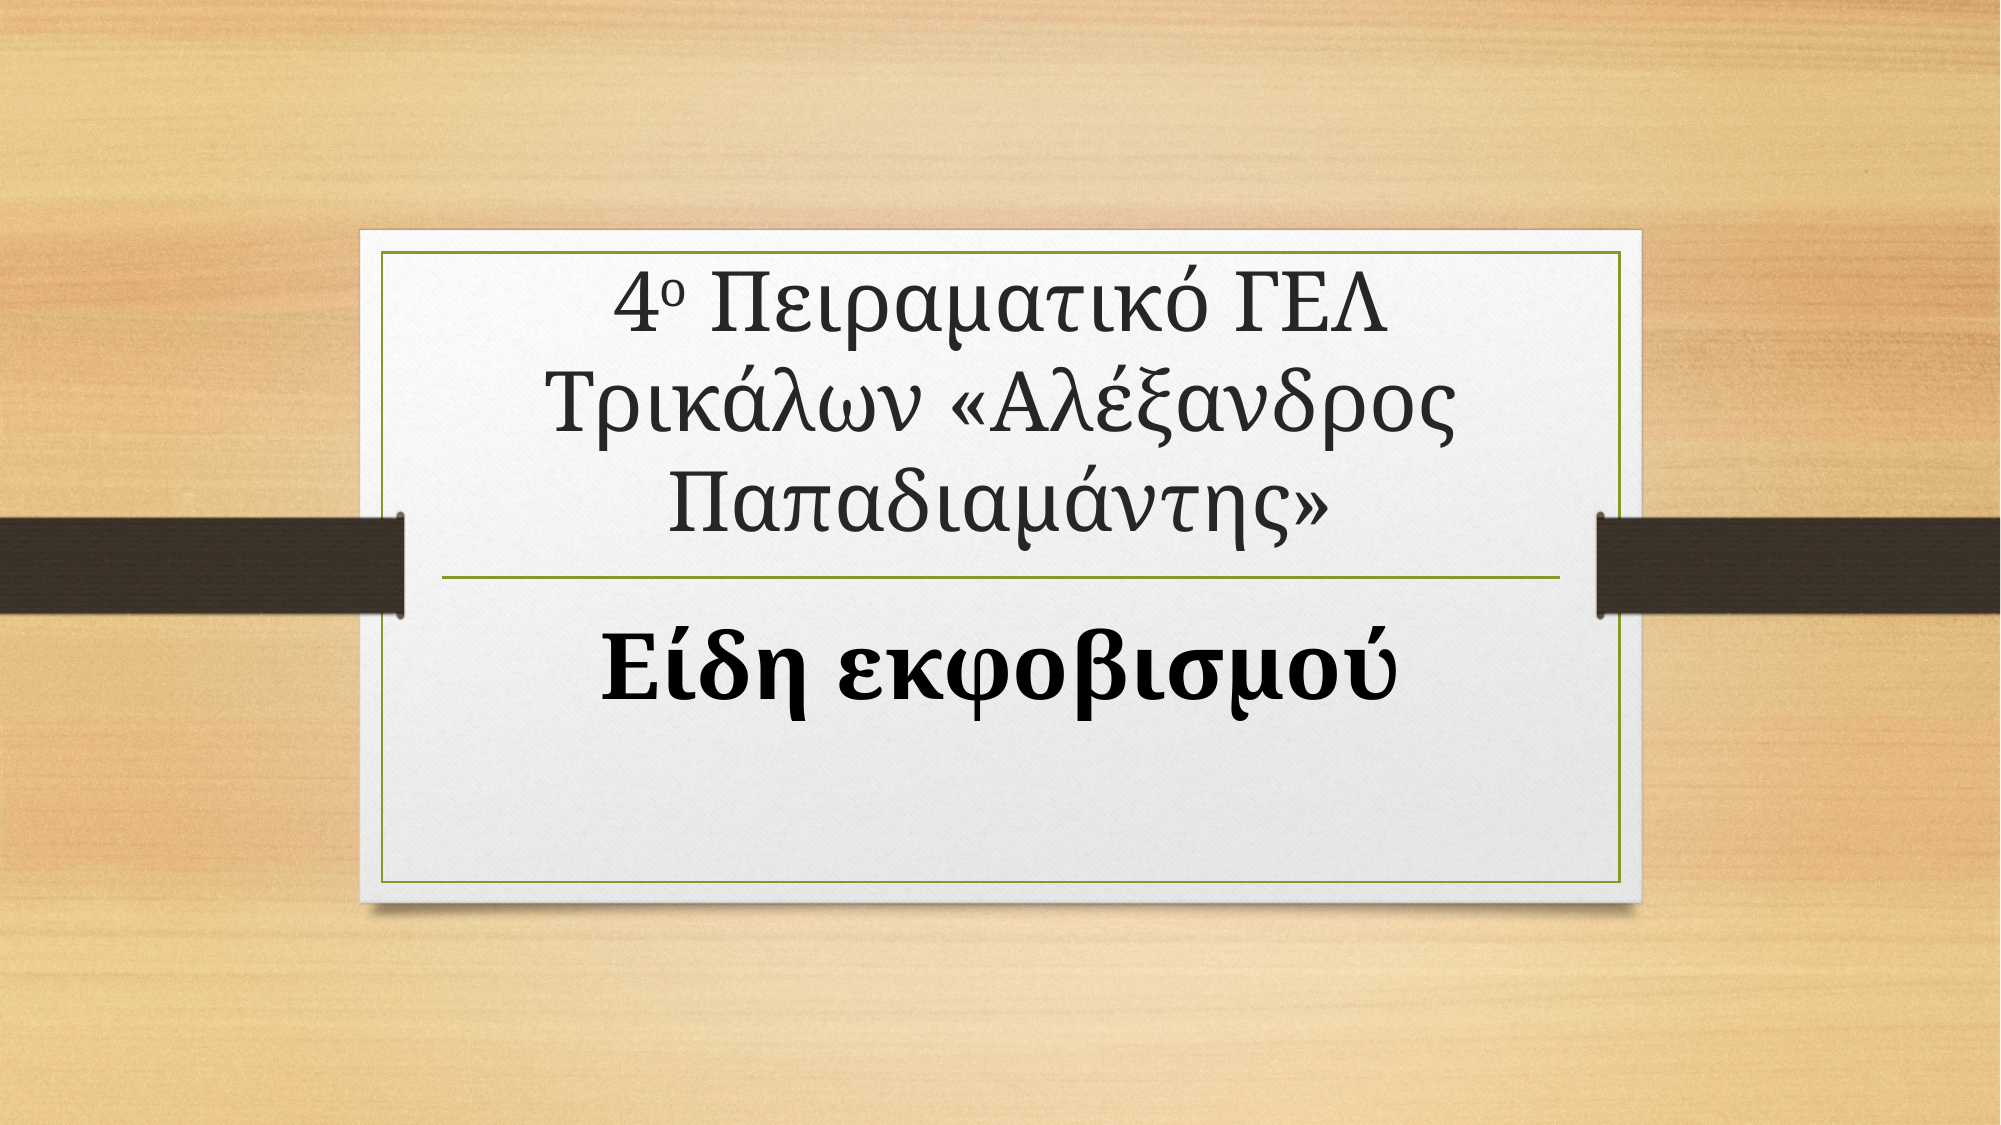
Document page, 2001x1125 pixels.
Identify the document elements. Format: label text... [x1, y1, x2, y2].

subtitle Είδη εκφοβισμού [441, 600, 1560, 817]
title 4ο Πειραματικό ΓΕΛ Τρικάλων «Αλέξανδρος Παπαδιαμάντης» [441, 306, 1560, 556]
picture [0, 0, 2001, 1125]
